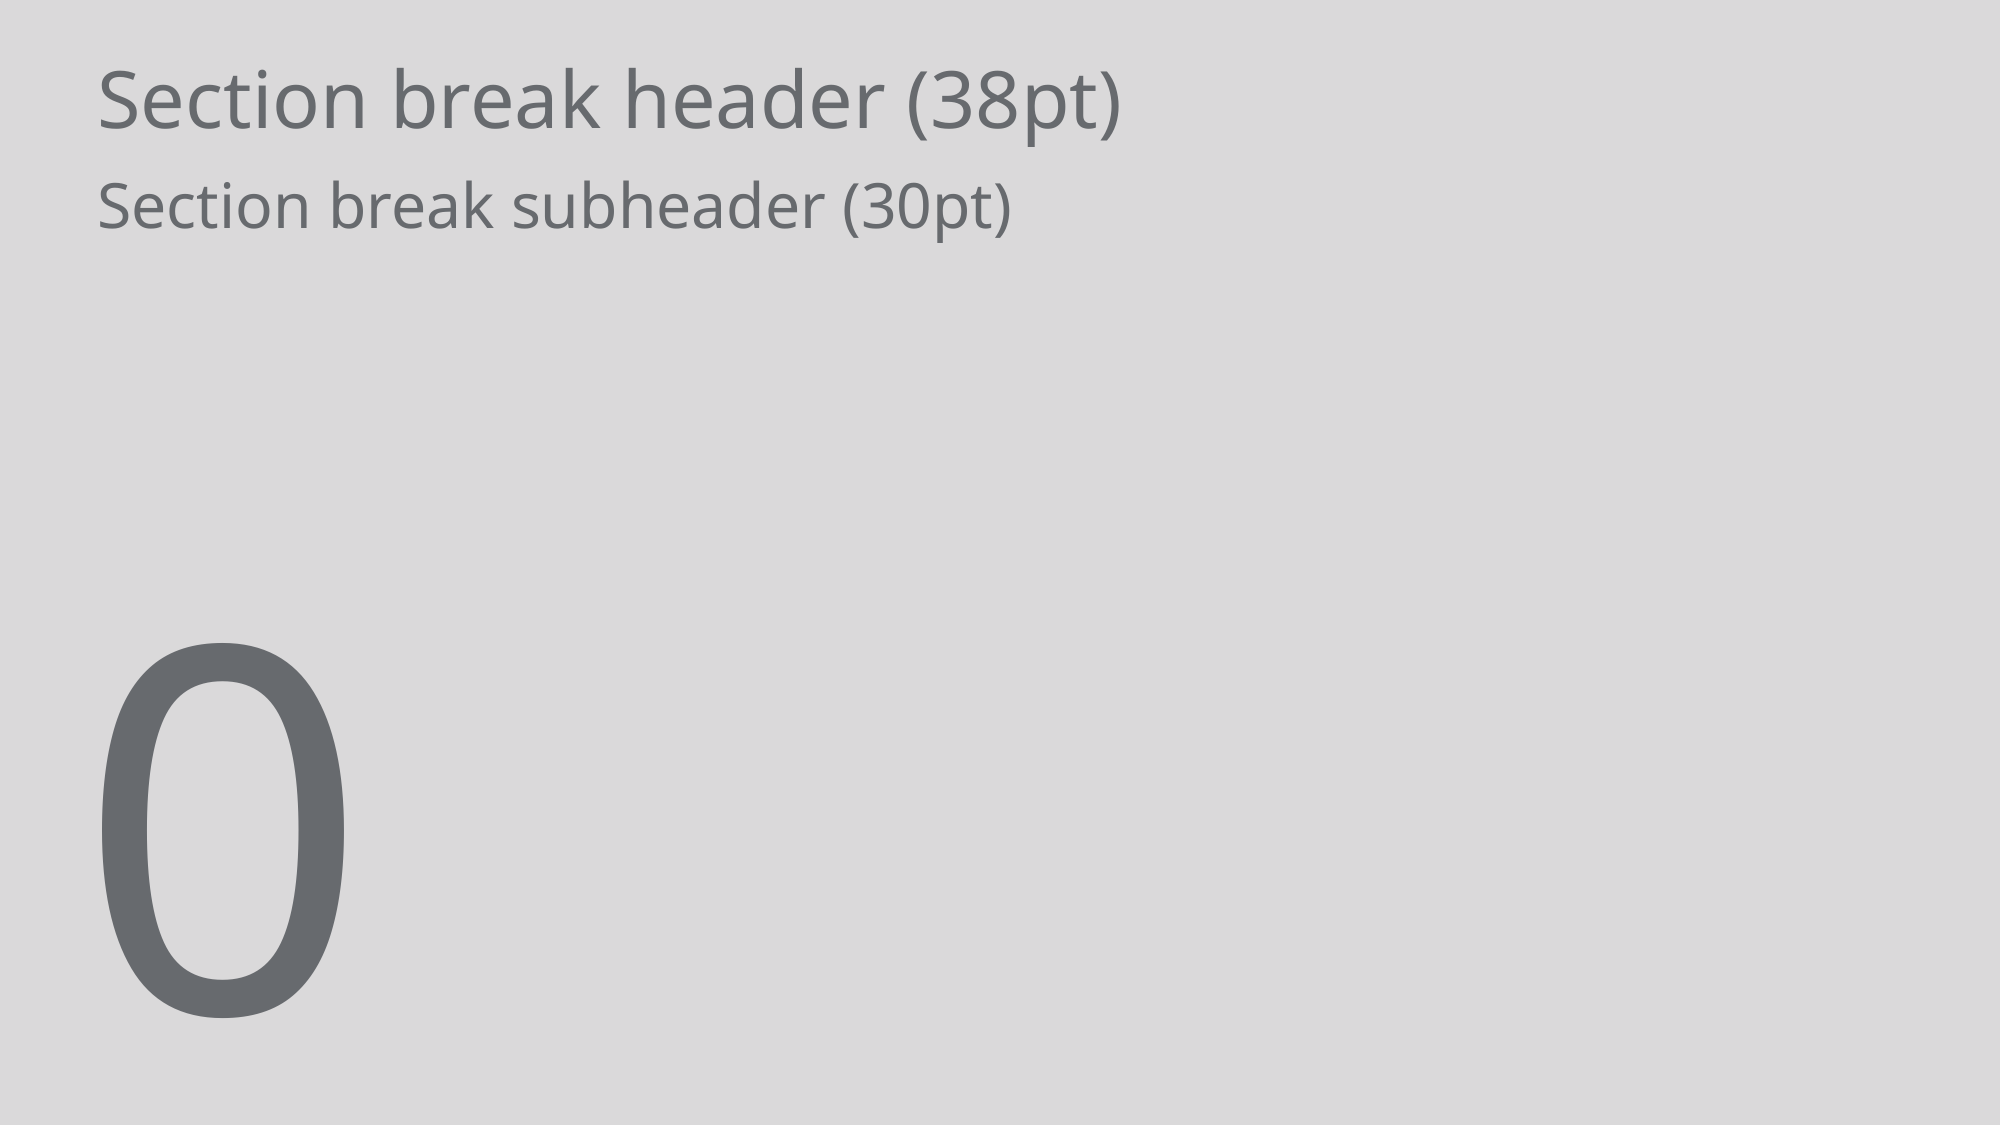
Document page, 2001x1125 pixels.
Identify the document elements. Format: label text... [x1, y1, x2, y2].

title Section break header (38pt) [97, 41, 1905, 154]
list Section break subheader (30pt) [97, 158, 1905, 271]
list 05 [77, 495, 634, 1006]
